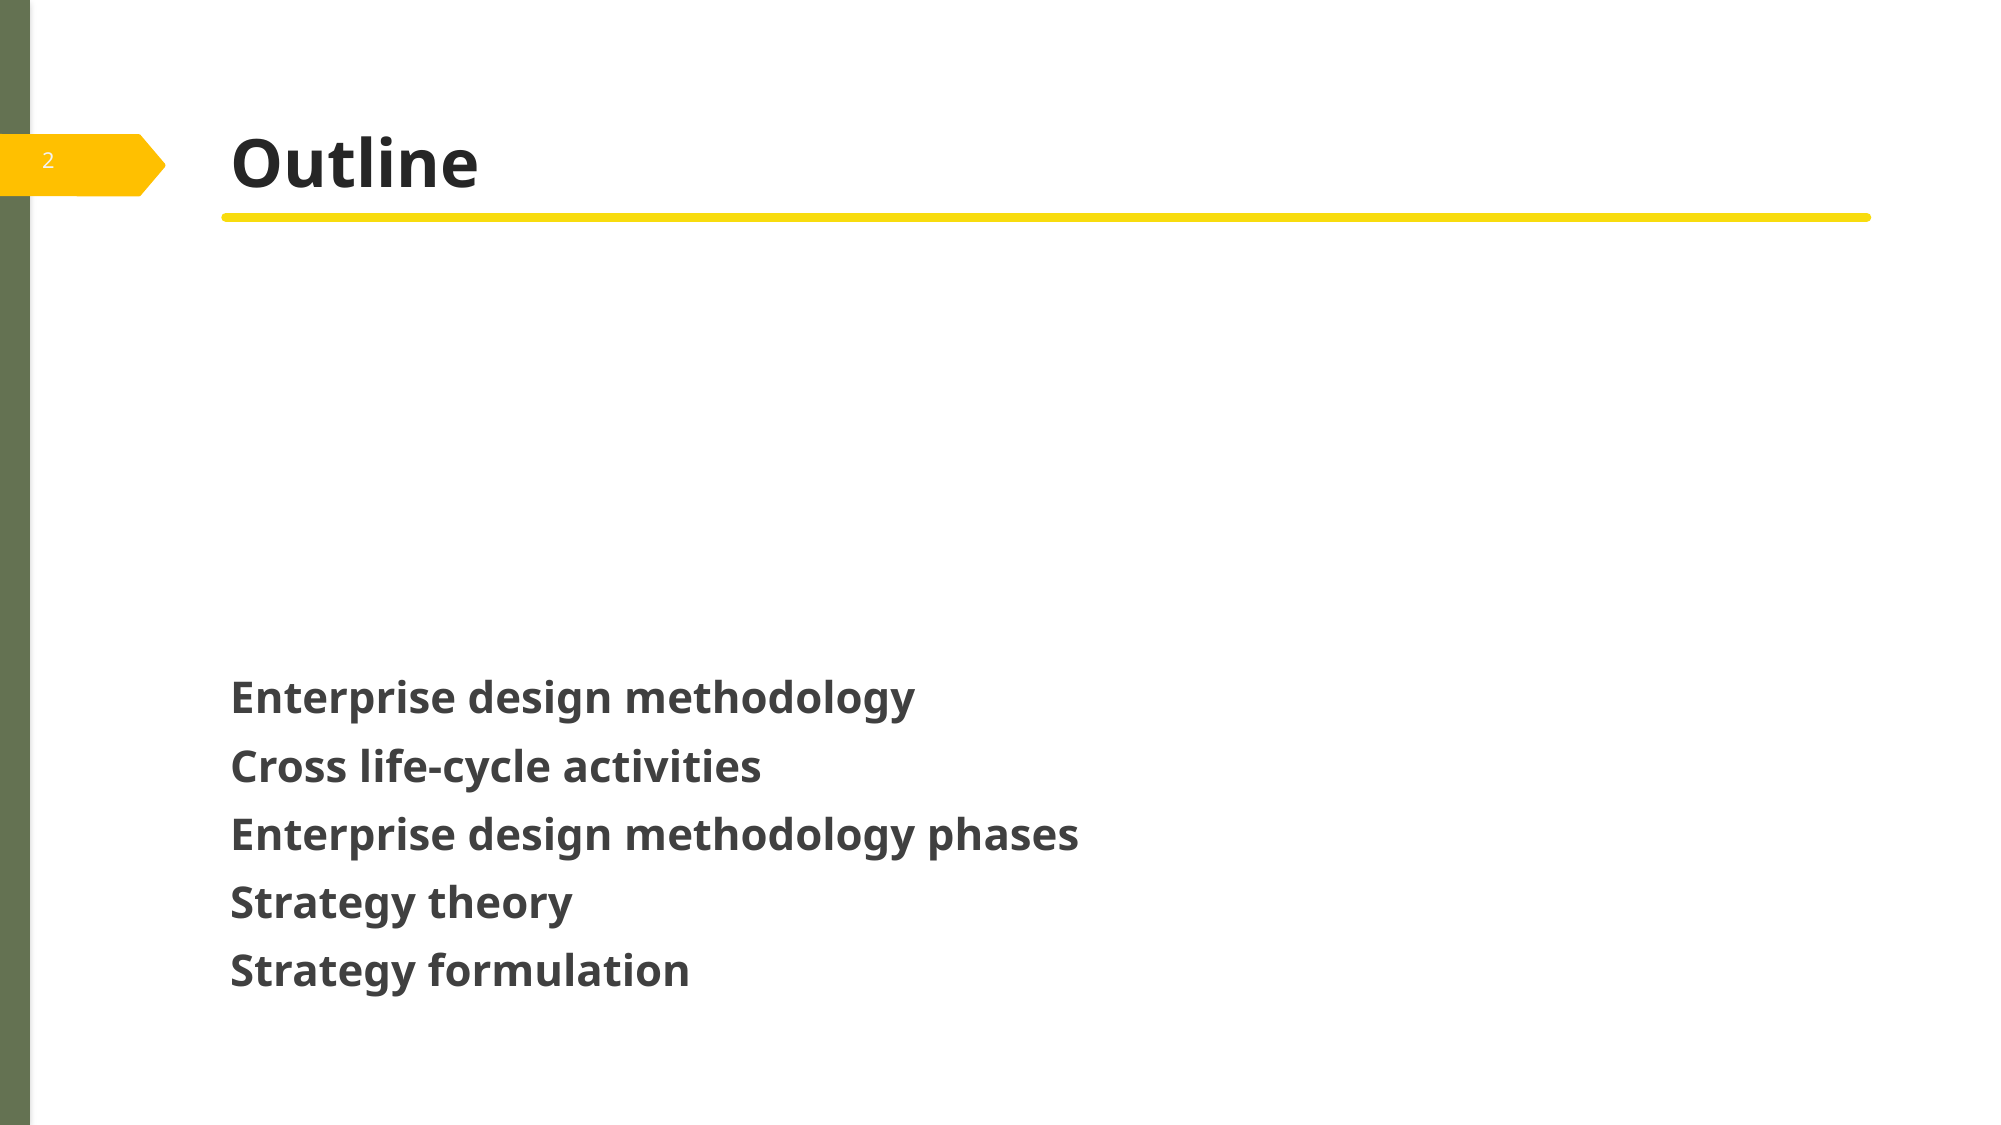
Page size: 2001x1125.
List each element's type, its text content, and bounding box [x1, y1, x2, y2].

title Outline [215, 113, 1888, 214]
list Enterprise design methodology Cross life-cycle activities Enterprise design methodology phases Strategy theory Strategy formulation [215, 260, 1909, 1071]
